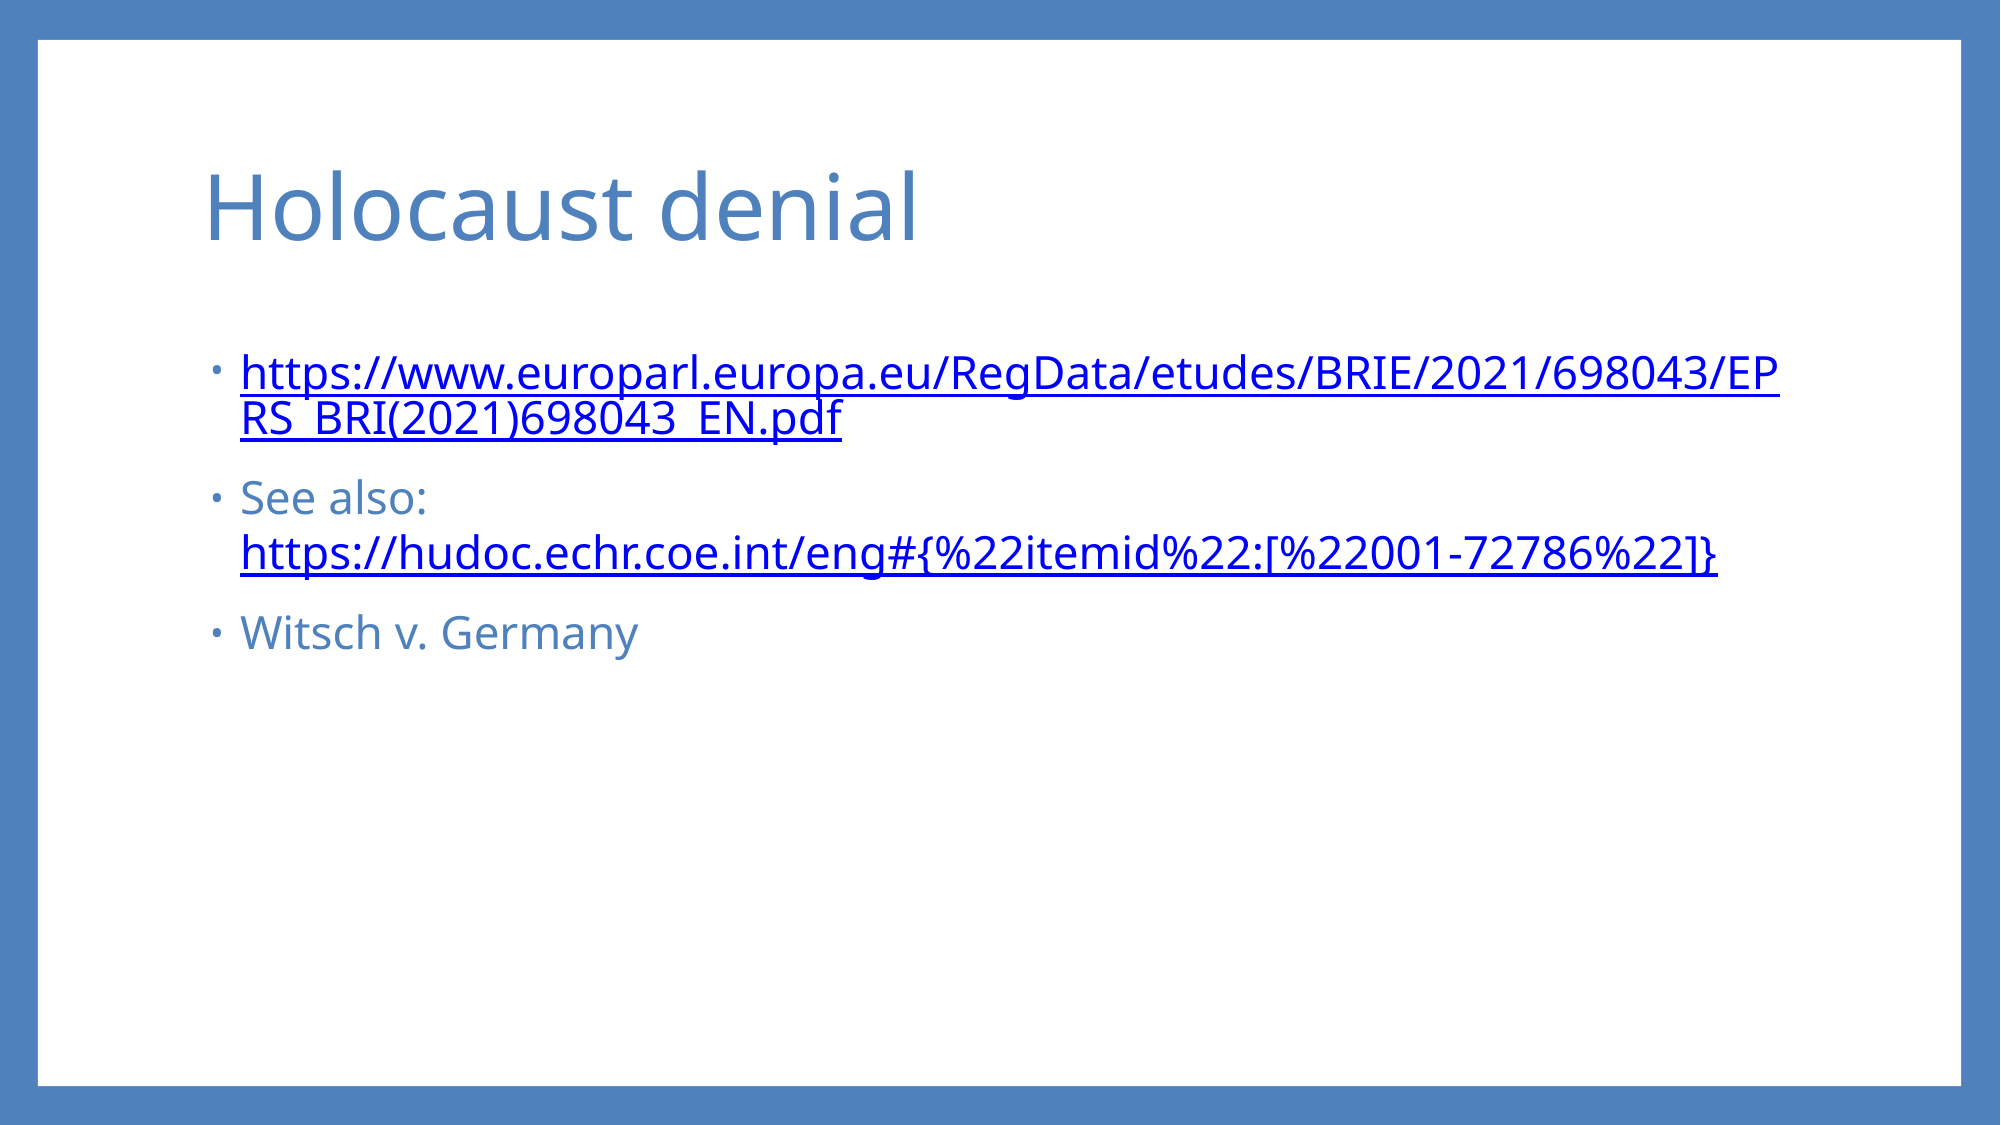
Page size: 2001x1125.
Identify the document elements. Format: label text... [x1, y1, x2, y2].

title Holocaust denial [187, 99, 1808, 323]
list https://www.europarl.europa.eu/RegData/etudes/BRIE/2021/698043/EPRS_BRI(2021)698043_EN.pdf See also: https://hudoc.echr.coe.int/eng#{%22itemid%22:[%22001-72786%22]} Witsch v. Germany [187, 337, 1808, 1000]
